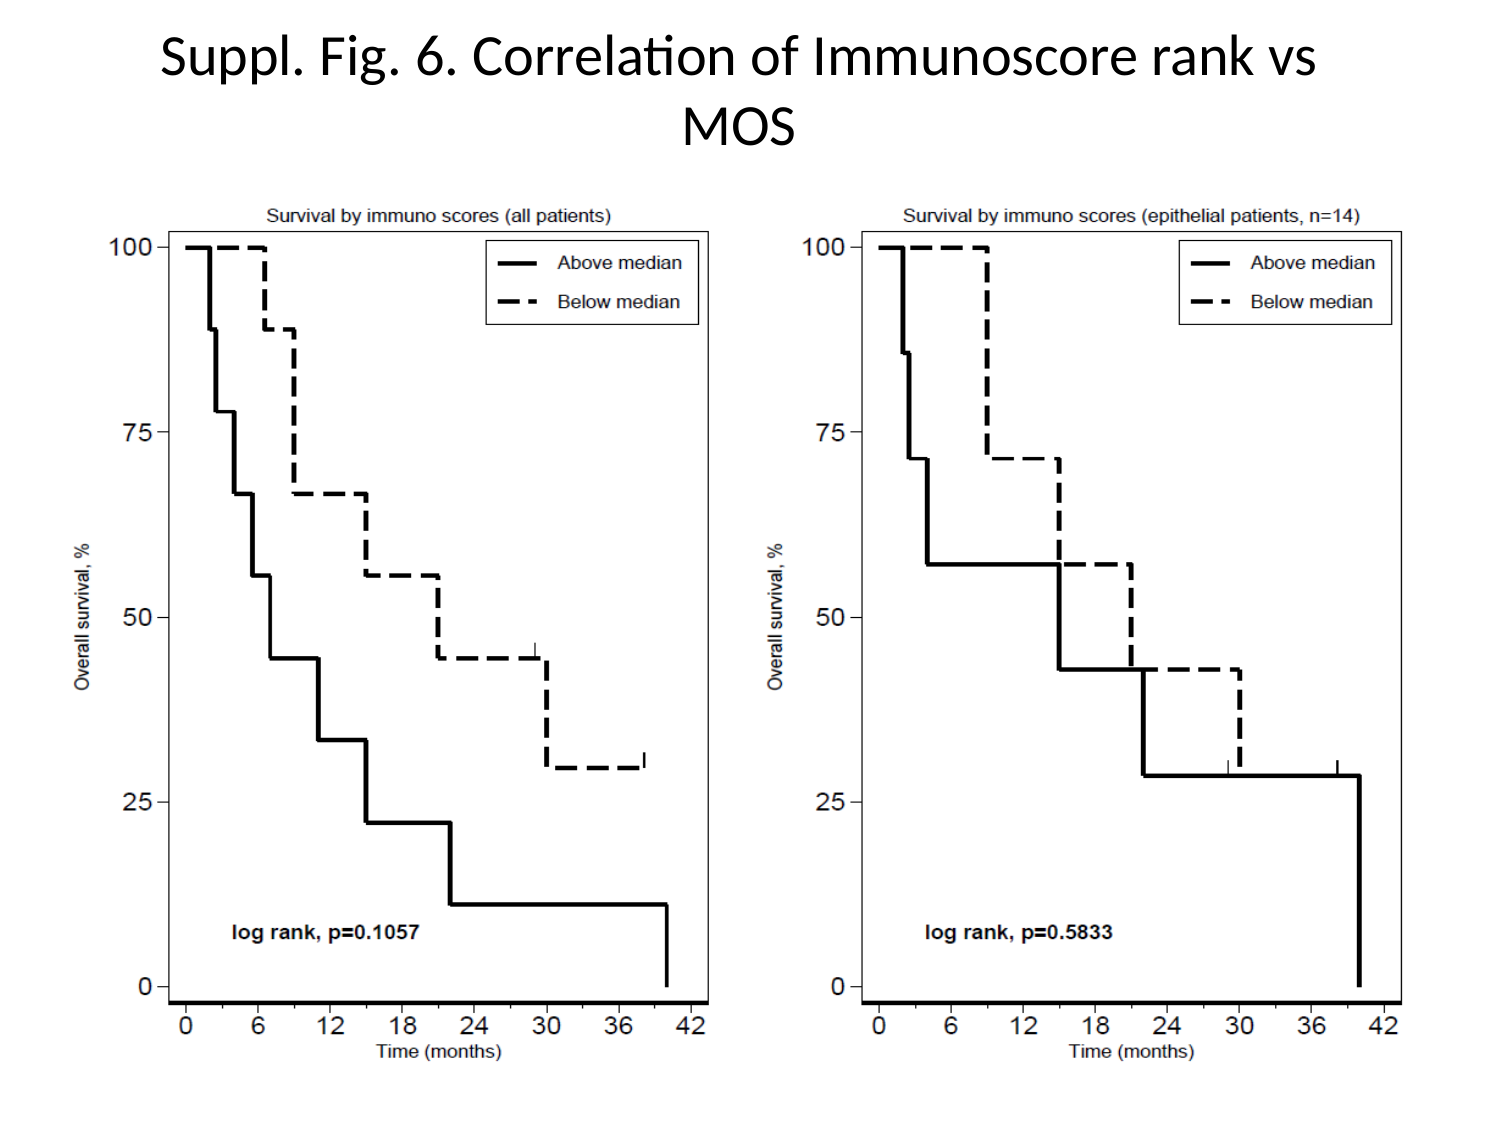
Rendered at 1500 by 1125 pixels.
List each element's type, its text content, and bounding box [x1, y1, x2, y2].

title Suppl. Fig. 6. Correlation of Immunoscore rank vs MOS [101, 0, 1377, 173]
picture [49, 174, 1429, 1088]
